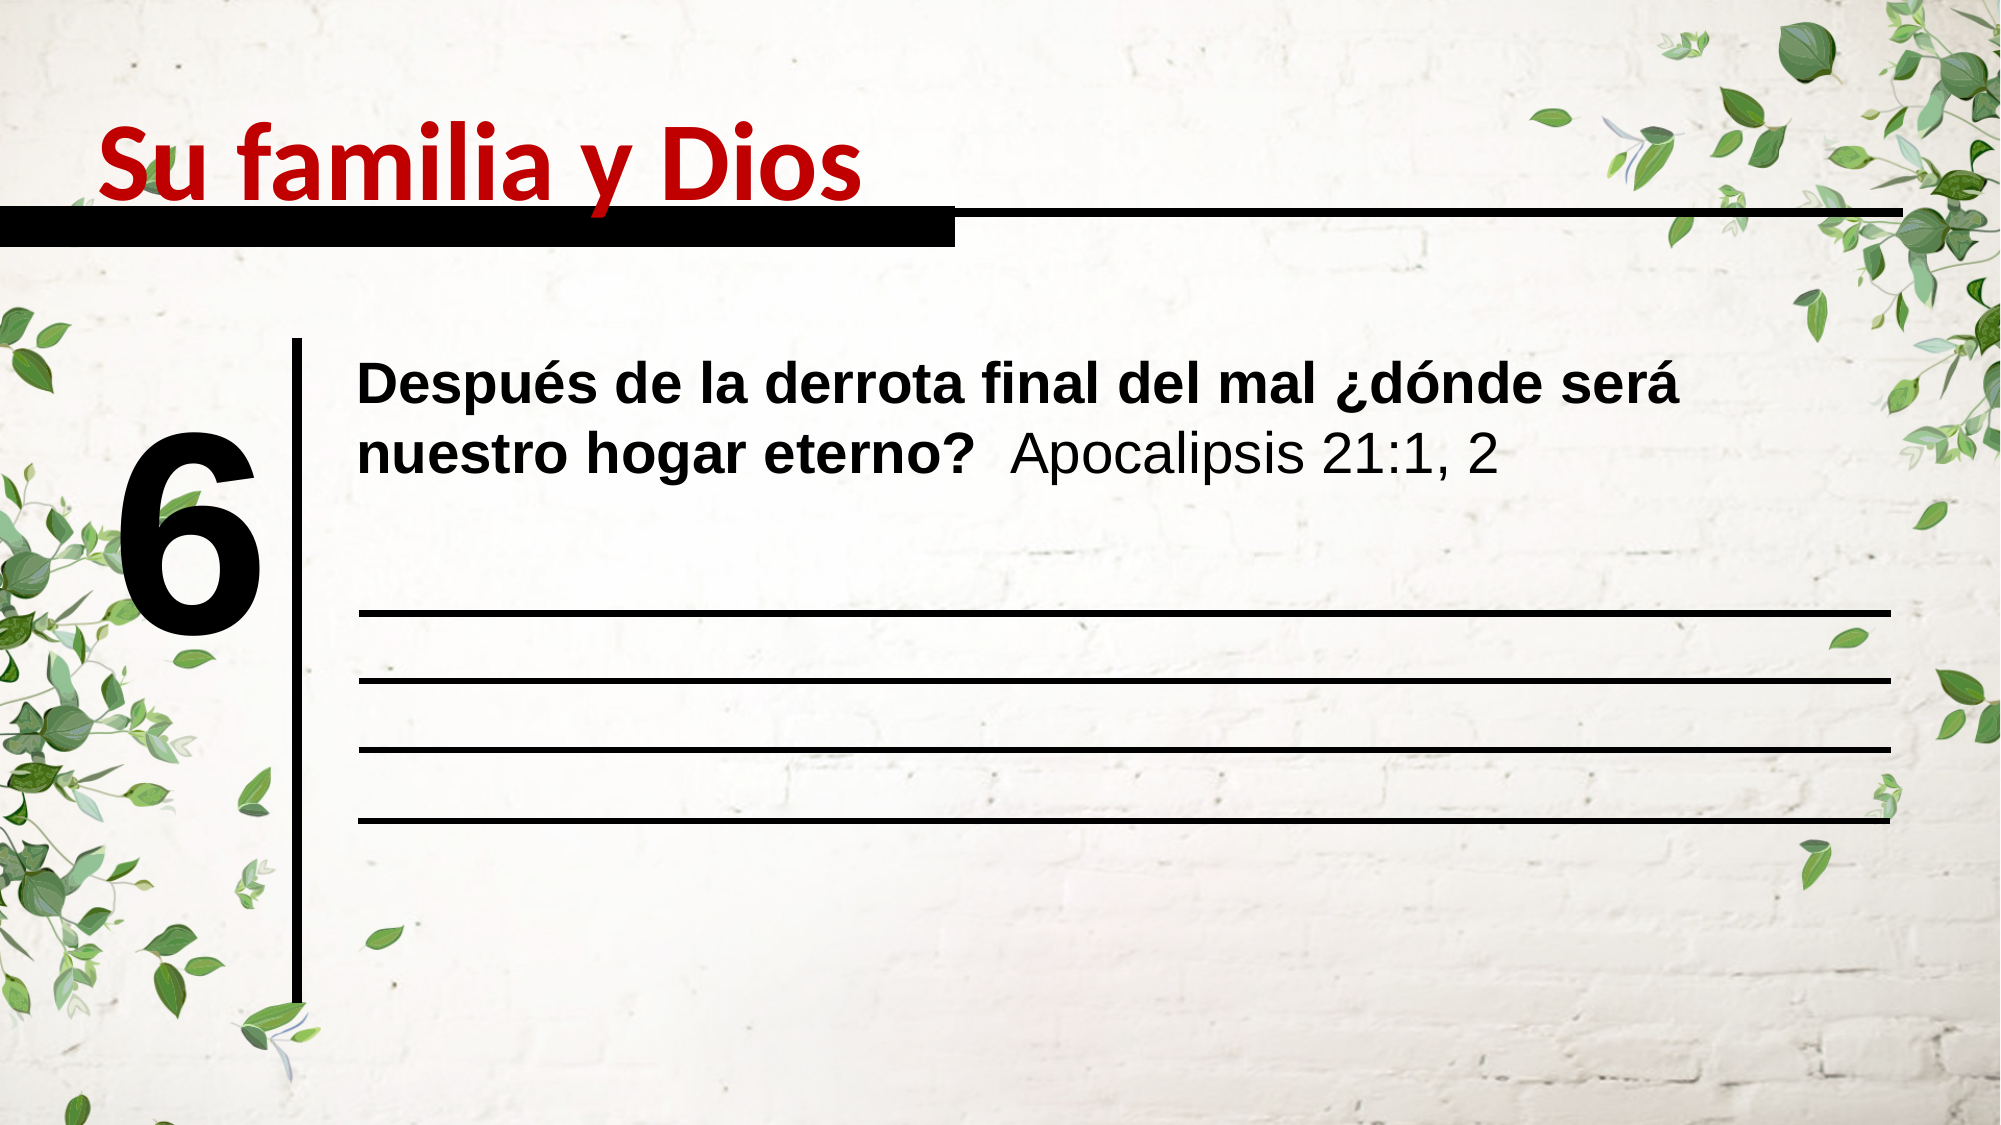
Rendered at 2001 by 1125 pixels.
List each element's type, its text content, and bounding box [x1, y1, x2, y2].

text_box Su familia y Dios [82, 80, 1146, 231]
picture [0, 0, 2001, 1125]
text_box 6 [96, 338, 292, 698]
text_box [0, 206, 955, 247]
text_box Después de la derrota final del mal ¿dónde será nuestro hogar eterno? Apocalipsis 21:1, 2 [341, 338, 1891, 493]
